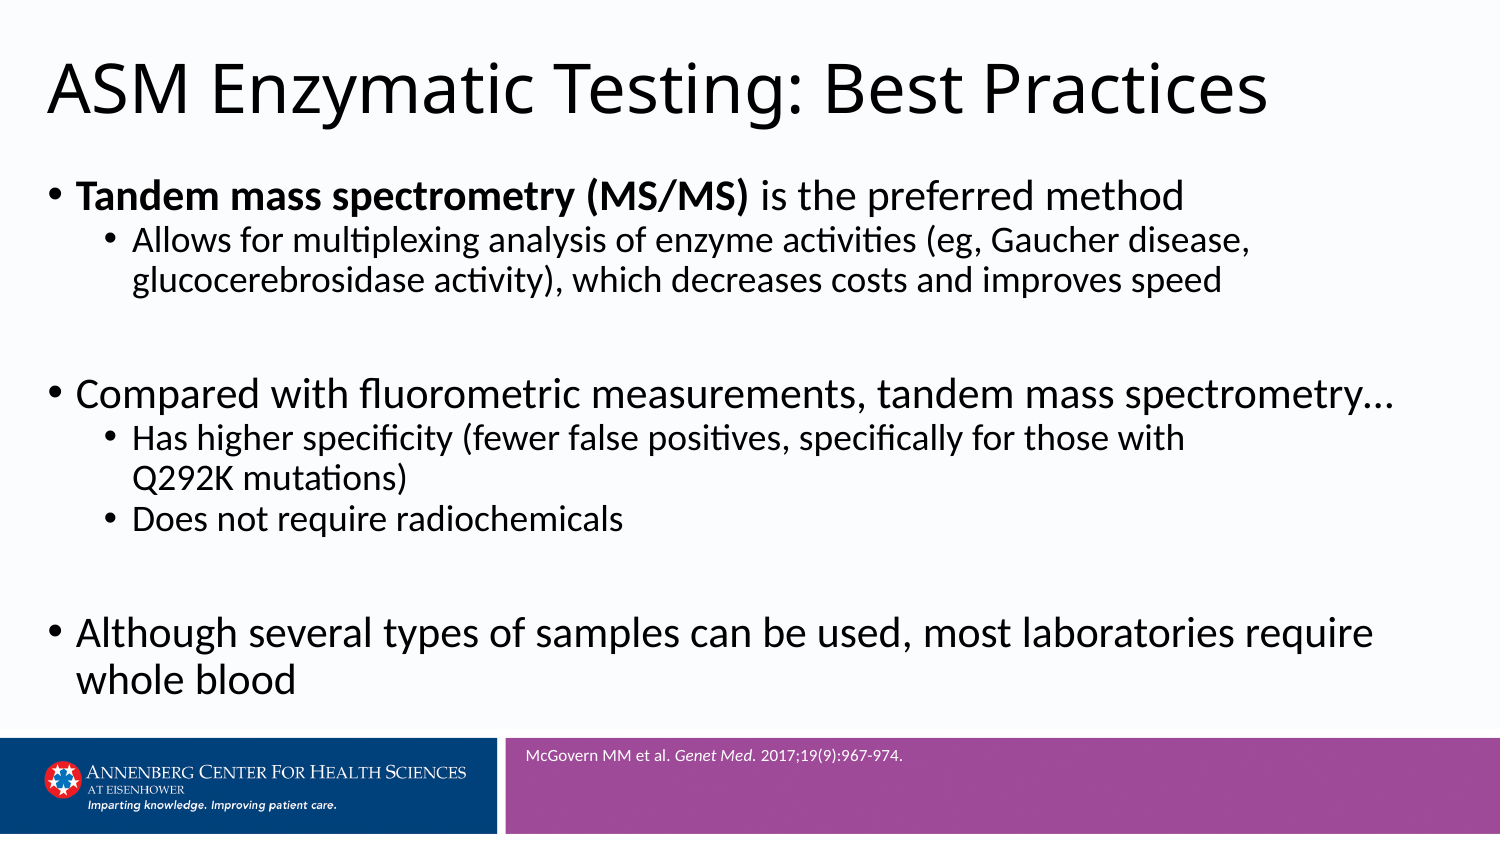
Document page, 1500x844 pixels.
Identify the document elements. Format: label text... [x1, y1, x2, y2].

title ASM Enzymatic Testing: Best Practices [32, 21, 1470, 163]
list Tandem mass spectrometry (MS/MS) is the preferred method Allows for multiplexing analysis of enzyme activities (eg, Gaucher disease, glucocerebrosidase activity), which decreases costs and improves speed Compared with fluorometric measurements, tandem mass spectrometry… Has higher specificity (fewer false positives, specifically for those with Q292K mutations) Does not require radiochemicals Although several types of samples can be used, most laboratories require whole blood [32, 165, 1470, 696]
picture [0, 0, 1500, 844]
list McGovern MM et al. Genet Med. 2017;19(9):967-974. [510, 739, 1470, 830]
